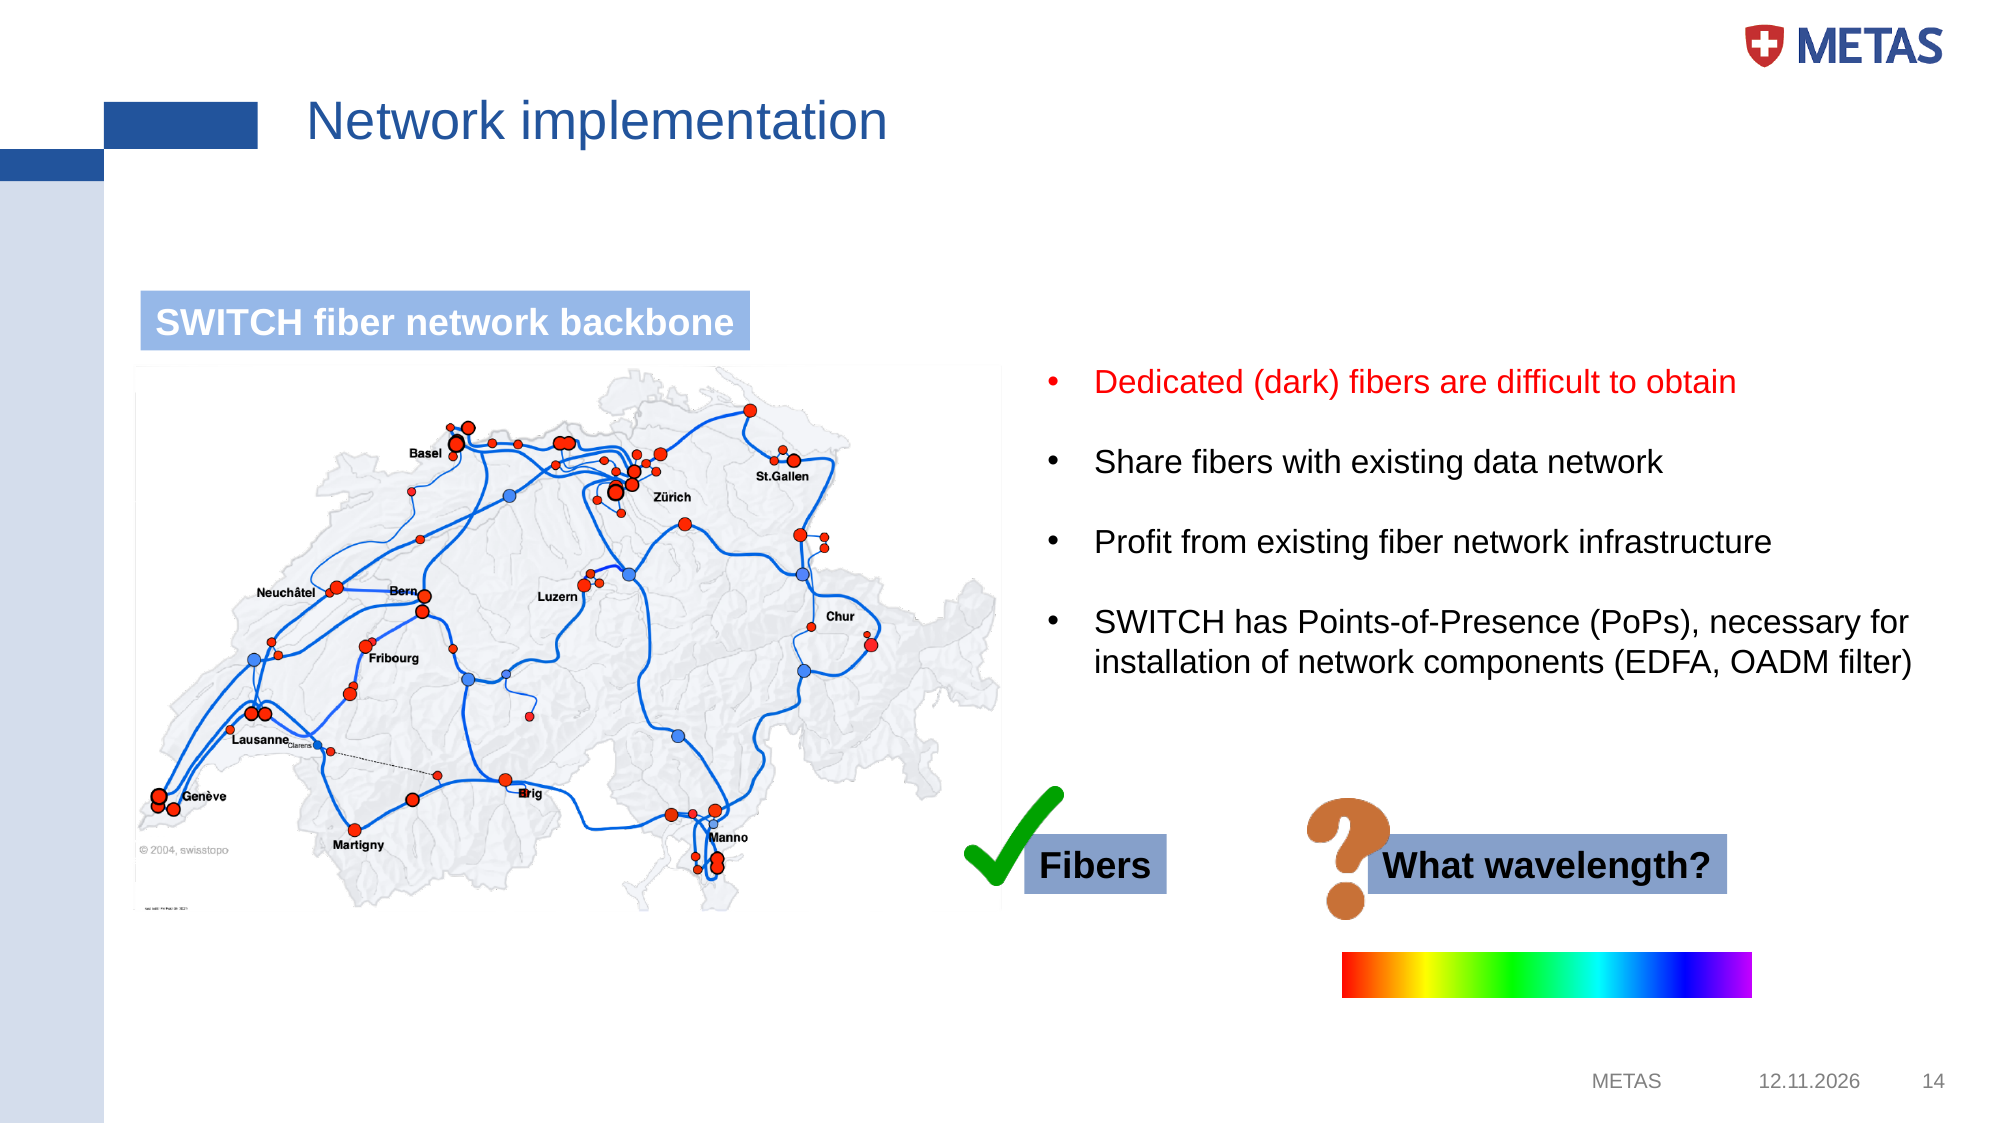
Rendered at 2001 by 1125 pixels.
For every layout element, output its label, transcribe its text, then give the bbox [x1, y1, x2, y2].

footer METAS [306, 1068, 1662, 1093]
text_box What wavelength? [1391, 834, 1728, 894]
picture [1306, 798, 1391, 920]
text_box Fibers [1033, 834, 1167, 894]
picture [1720, 0, 1988, 84]
slide_number 14 [1877, 1068, 1946, 1093]
text_box Dedicated (dark) fibers are difficult to obtain Share fibers with existing data network Profit from existing fiber network infrastructure SWITCH has Points-of-Presence (PoPs), necessary for installation of network components (EDFA, OADM filter) [1047, 231, 2000, 929]
title Network implementation [306, 90, 1946, 220]
picture [1630, 951, 1753, 999]
text_box SWITCH fiber network backbone [140, 290, 750, 349]
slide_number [1700, 1068, 1861, 1093]
picture [113, 349, 1064, 999]
picture [1342, 951, 1613, 999]
